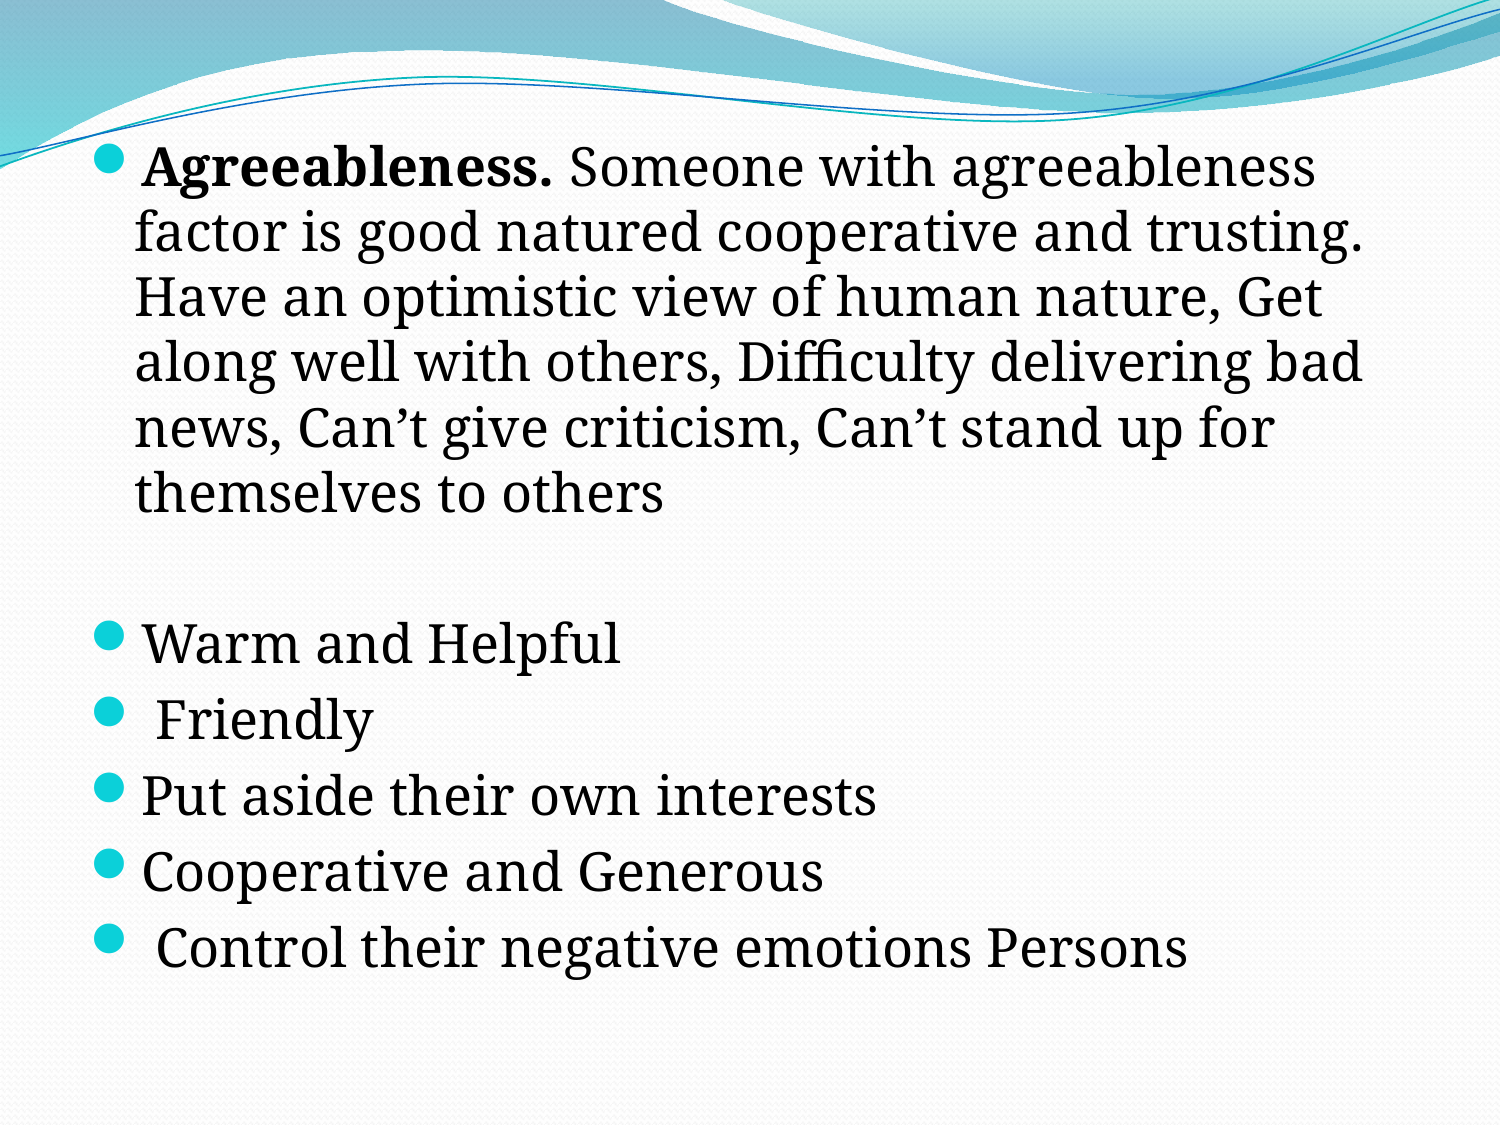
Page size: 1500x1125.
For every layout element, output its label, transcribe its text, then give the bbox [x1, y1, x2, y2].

list Agreeableness. Someone with agreeableness factor is good natured cooperative and trusting. Have an optimistic view of human nature, Get along well with others, Difficulty delivering bad news, Can’t give criticism, Can’t stand up for themselves to others Warm and Helpful Friendly Put aside their own interests Cooperative and Generous Control their negative emotions Persons [75, 125, 1425, 1079]
